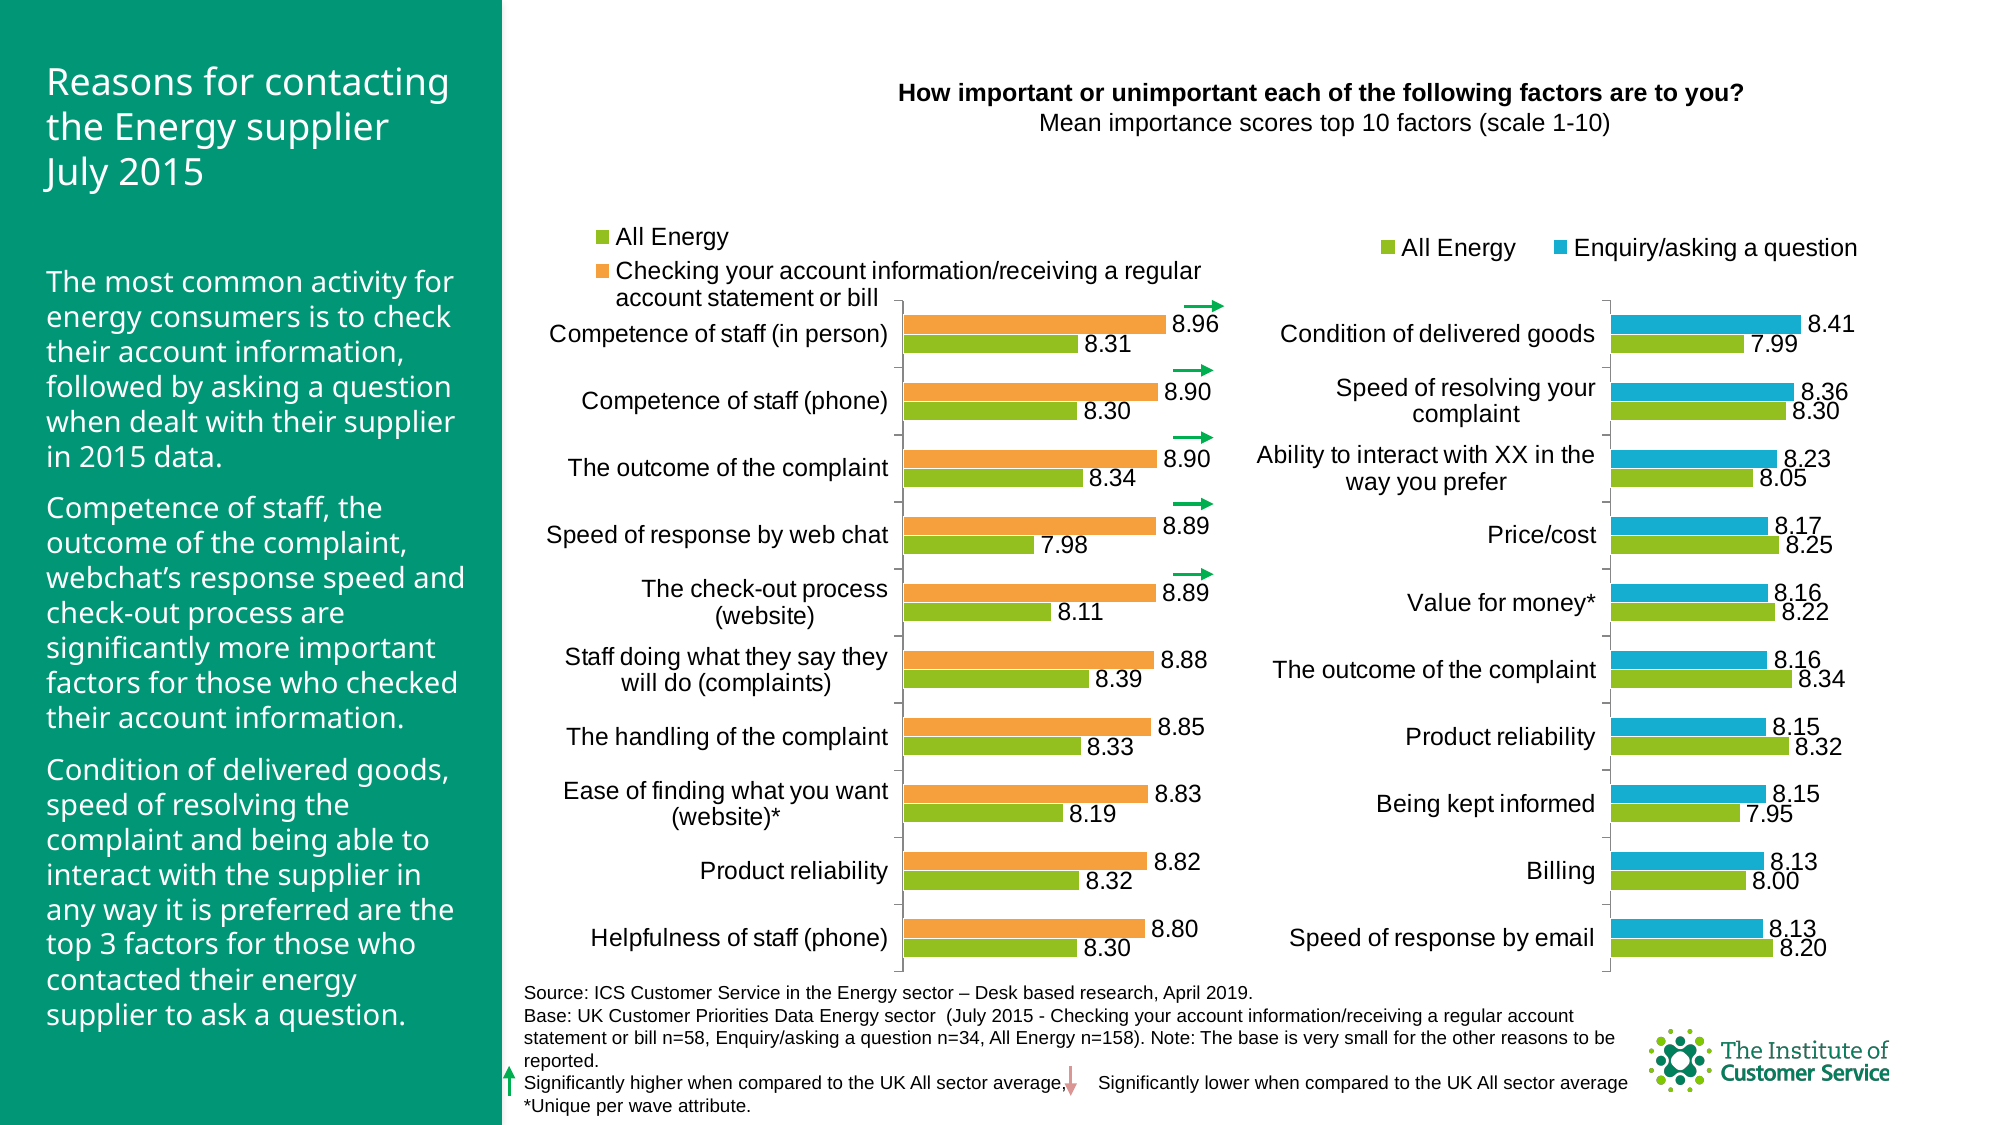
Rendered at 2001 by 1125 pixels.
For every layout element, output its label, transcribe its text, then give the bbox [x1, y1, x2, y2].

text_box Reasons for contacting the Energy supplier July 2015 The most common activity for energy consumers is to check their account information, followed by asking a question when dealt with their supplier in 2015 data. Competence of staff, the outcome of the complaint, webchat’s response speed and check-out process are significantly more important factors for those who checked their account information. Condition of delivered goods, speed of resolving the complaint and being able to interact with the supplier in any way it is preferred are the top 3 factors for those who contacted their energy supplier to ask a question. [11, 50, 491, 1125]
text_box How important or unimportant each of the following factors are to you? Mean importance scores top 10 factors (scale 1-10) [868, 69, 1784, 144]
chart [545, 194, 1234, 983]
text_box Source: ICS Customer Service in the Energy sector – Desk based research, April 2019. Base: UK Customer Priorities Data Energy sector (July 2015 - Checking your account information/receiving a regular account statement or bill n=58, Enquiry/asking a question n=34, All Energy n=158). Note: The base is very small for the other reasons to be reported. Significantly higher when compared to the UK All sector average, Significantly lower when compared to the UK All sector average *Unique per wave attribute. [509, 973, 1665, 1124]
chart [1256, 194, 1945, 983]
picture [1665, 1029, 1890, 1092]
